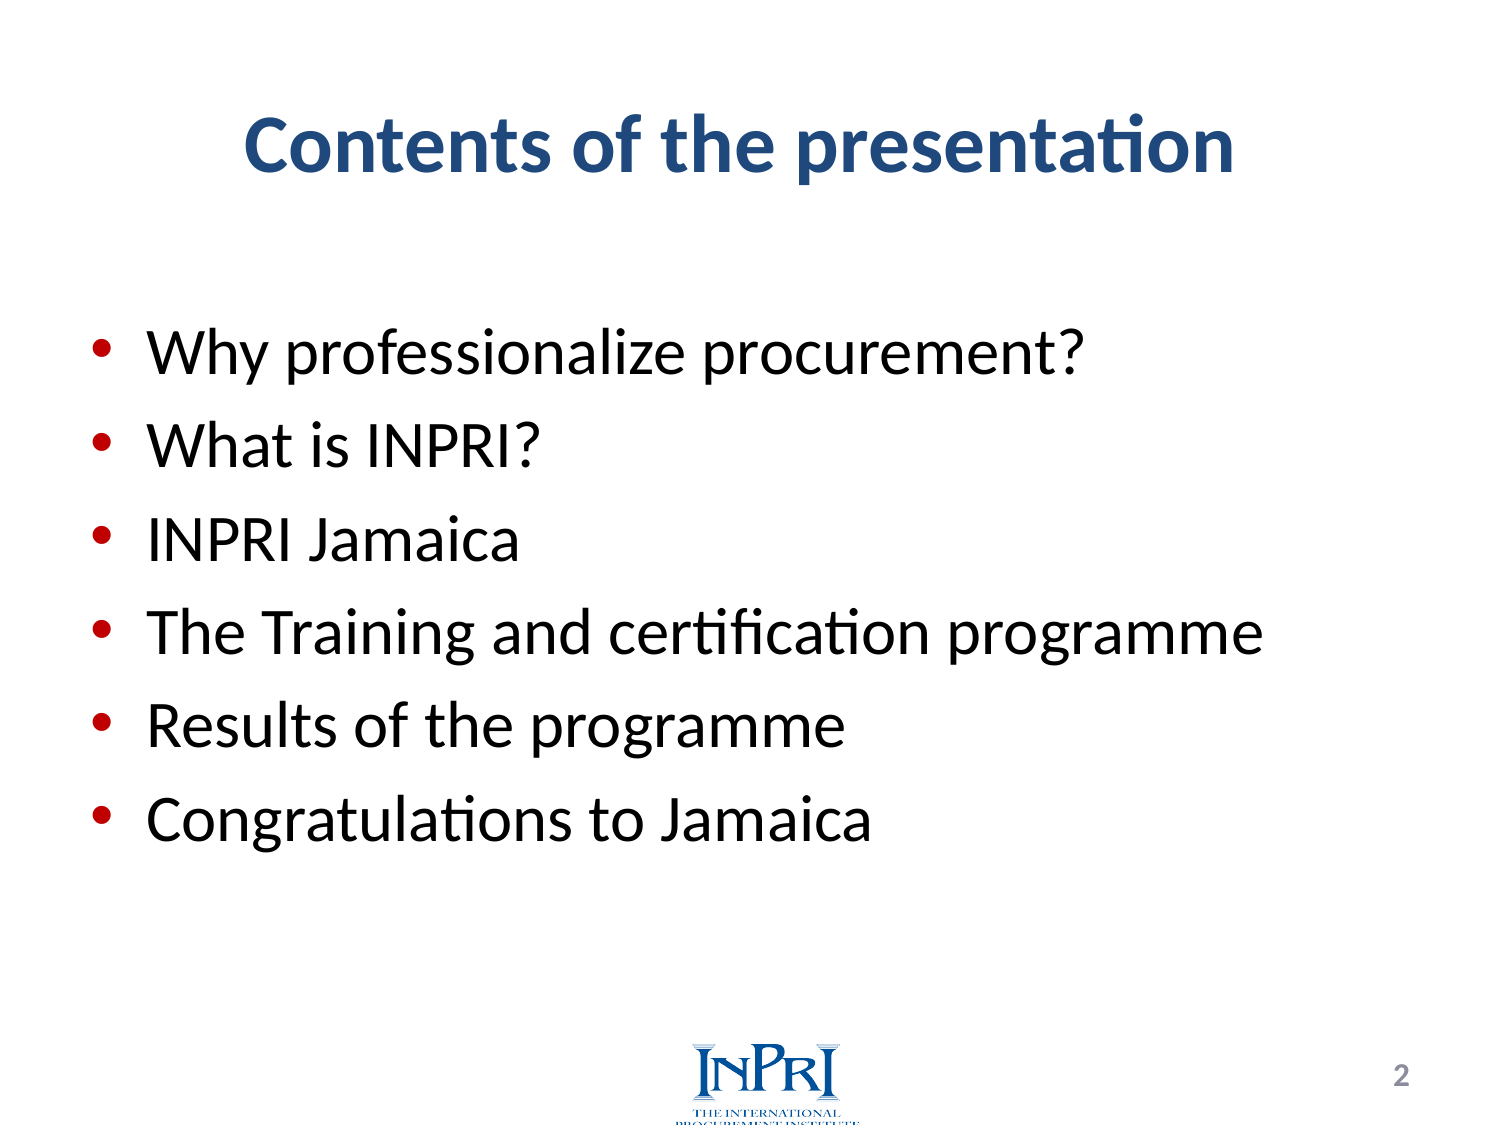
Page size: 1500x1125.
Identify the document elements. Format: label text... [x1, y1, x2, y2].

slide_number 2 [1074, 1042, 1425, 1103]
list Why professionalize procurement? What is INPRI? INPRI Jamaica The Training and certification programme Results of the programme Congratulations to Jamaica [75, 299, 1425, 1005]
title Contents of the presentation [75, 45, 1425, 233]
picture [675, 1044, 860, 1125]
